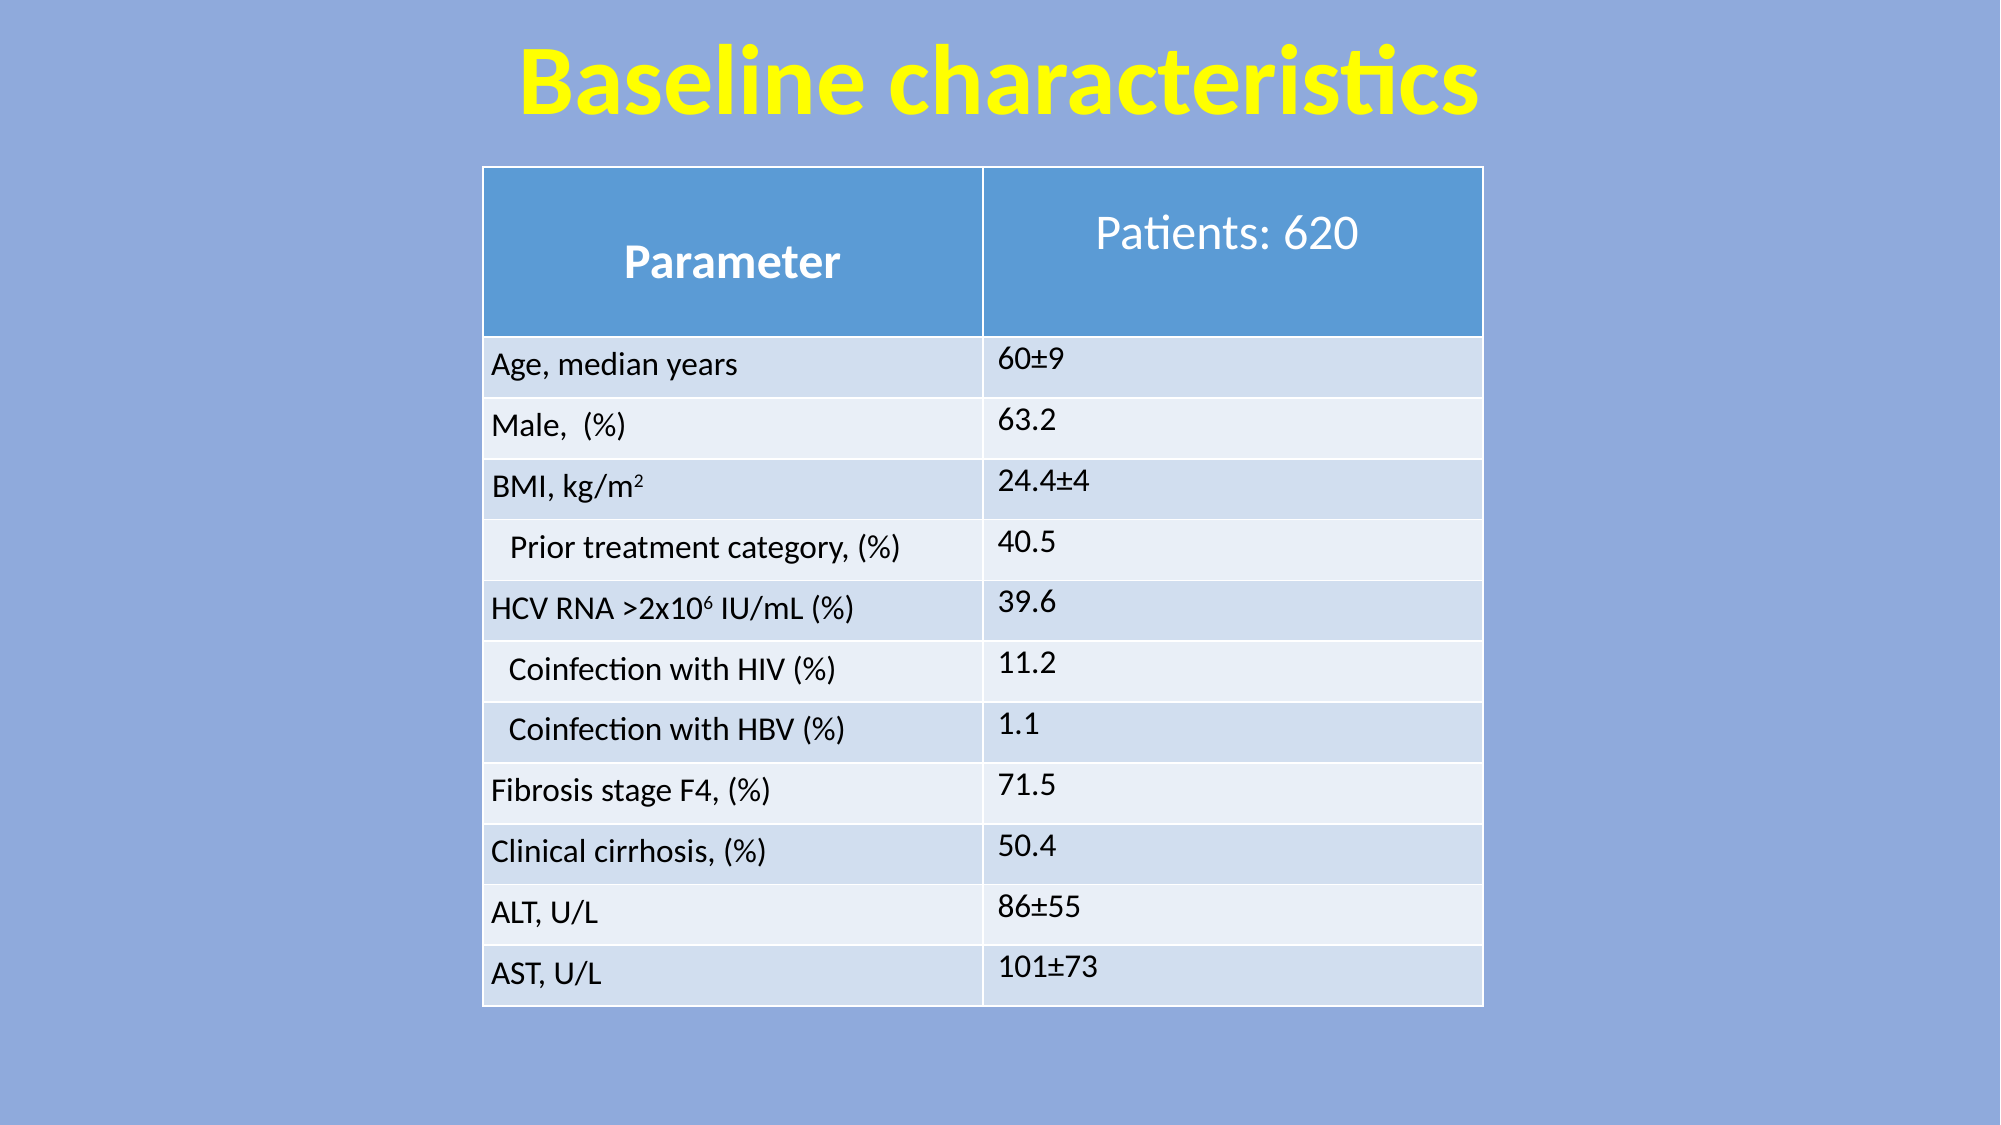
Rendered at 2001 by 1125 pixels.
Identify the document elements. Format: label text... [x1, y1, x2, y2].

table_cell 63.2 [984, 399, 1482, 458]
table_cell 40.5 [984, 520, 1482, 580]
table_header Patients: 620 [984, 168, 1482, 336]
table_cell ALT, U/L [484, 885, 982, 944]
table_cell 86±55 [984, 885, 1482, 944]
table_cell HCV RNA >2x106 IU/mL (%) [484, 581, 982, 640]
table_cell 50.4 [984, 825, 1482, 884]
table_cell Prior treatment category, (%) [484, 520, 982, 580]
table_cell 1.1 [984, 703, 1482, 762]
table_cell BMI, kg/m2 [484, 460, 982, 519]
table_cell Age, median years [484, 338, 982, 397]
table_cell 101±73 [984, 946, 1482, 1005]
table_cell Male, (%) [484, 399, 982, 458]
table_cell AST, U/L [484, 946, 982, 1005]
table_cell Fibrosis stage F4, (%) [484, 764, 982, 823]
table_cell 24.4±4 [984, 460, 1482, 519]
table_cell Coinfection with HIV (%) [484, 642, 982, 701]
table_cell 39.6 [984, 581, 1482, 640]
table_cell Clinical cirrhosis, (%) [484, 825, 982, 884]
table_header Parameter [484, 168, 982, 336]
table_cell Coinfection with HBV (%) [484, 703, 982, 762]
text_box Baseline characteristics [0, 7, 2000, 142]
table_cell 11.2 [984, 642, 1482, 701]
table_cell 60±9 [984, 338, 1482, 397]
table_cell 71.5 [984, 764, 1482, 823]
